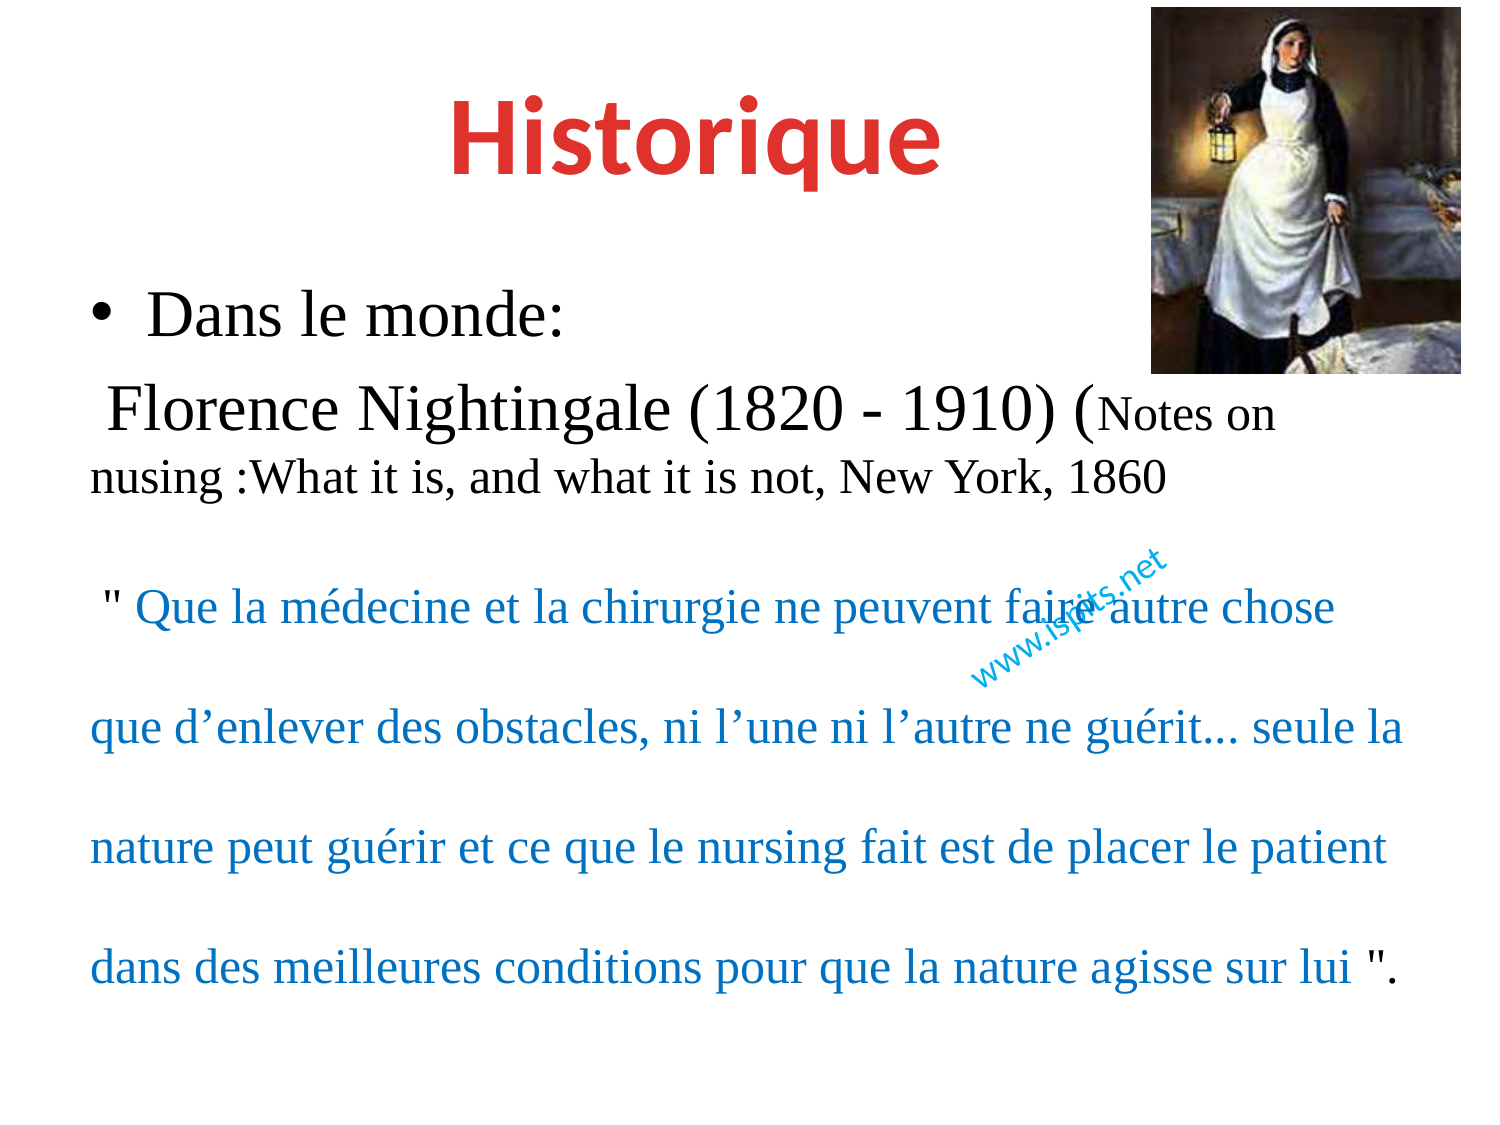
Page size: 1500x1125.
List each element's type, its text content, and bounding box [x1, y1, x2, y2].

text_box Historique [433, 54, 960, 205]
picture [1151, 7, 1462, 374]
list Dans le monde: Florence Nightingale (1820 - 1910) (Notes on nusing :What it is, and what it is not, New York, 1860 " Que la médecine et la chirurgie ne peuvent faire autre chose que d’enlever des obstacles, ni l’une ni l’autre ne guérit... seule la nature peut guérir et ce que le nursing fait est de placer le patient dans des meilleures conditions pour que la nature agisse sur lui ". [75, 262, 1425, 1005]
